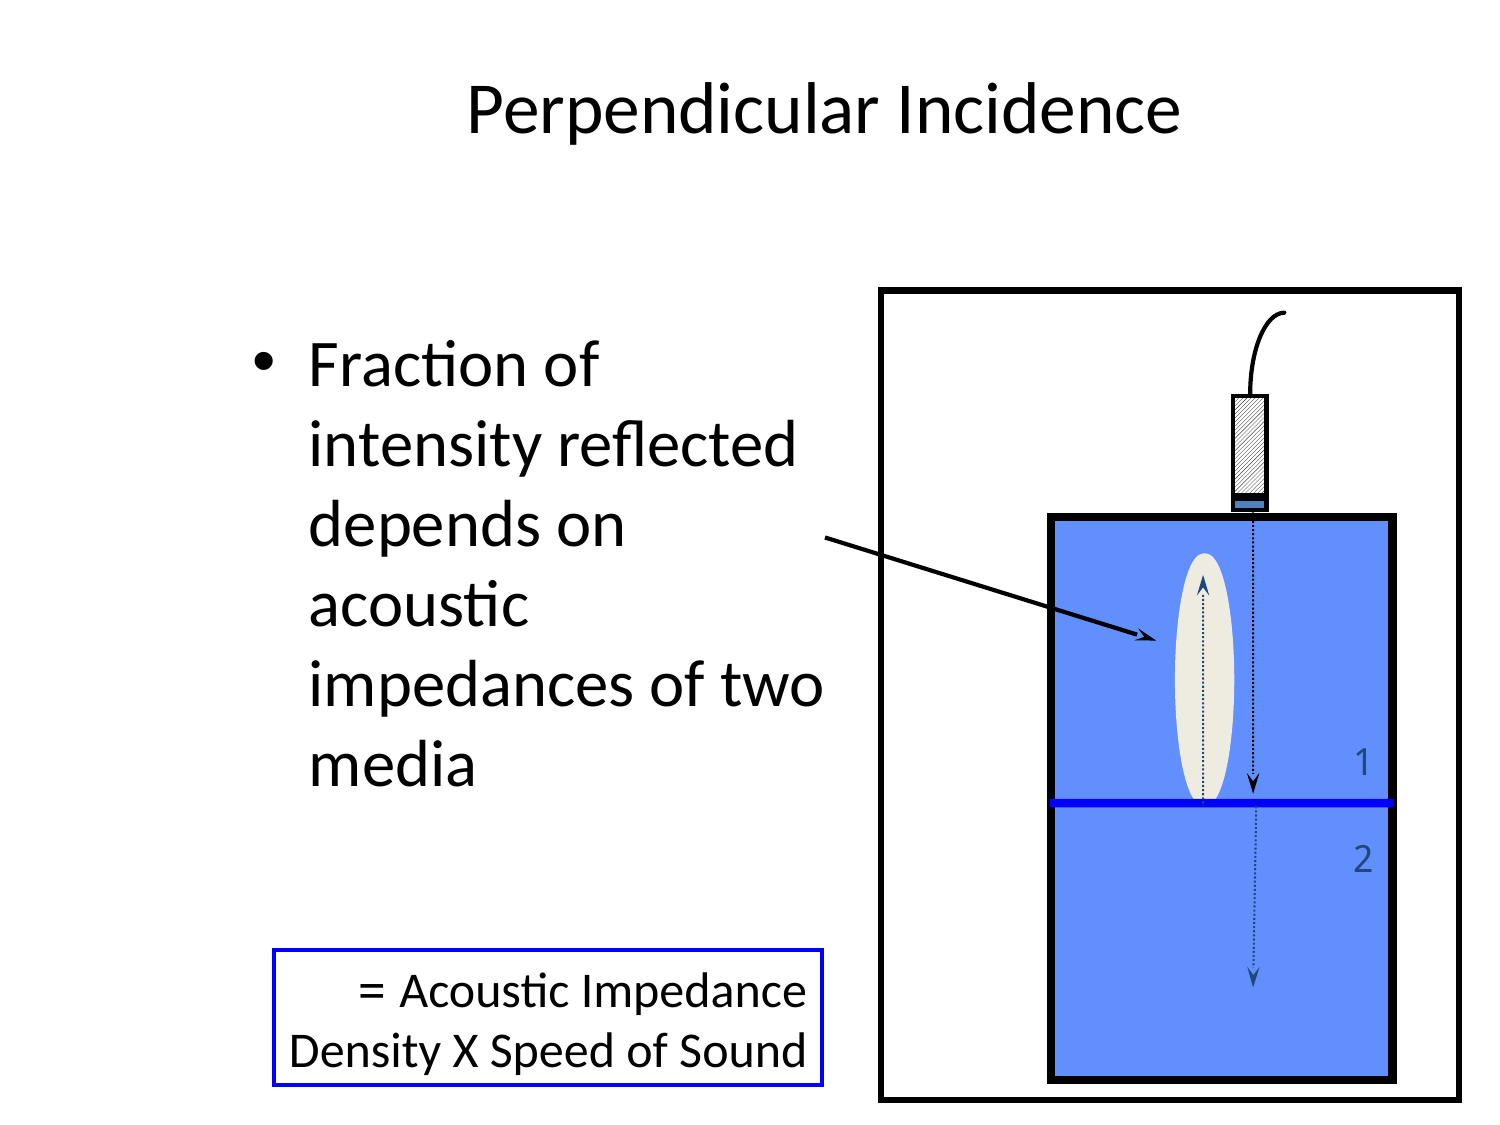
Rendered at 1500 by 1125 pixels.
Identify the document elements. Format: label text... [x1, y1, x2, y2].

list Fraction of intensity reflected depends on acoustic impedances of two media [237, 312, 844, 1088]
text_box [881, 290, 1460, 1100]
text_box Acoustic Impedance = Density X Speed of Sound [273, 949, 823, 1085]
title Perpendicular Incidence [261, 51, 1389, 156]
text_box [1049, 312, 1394, 1081]
